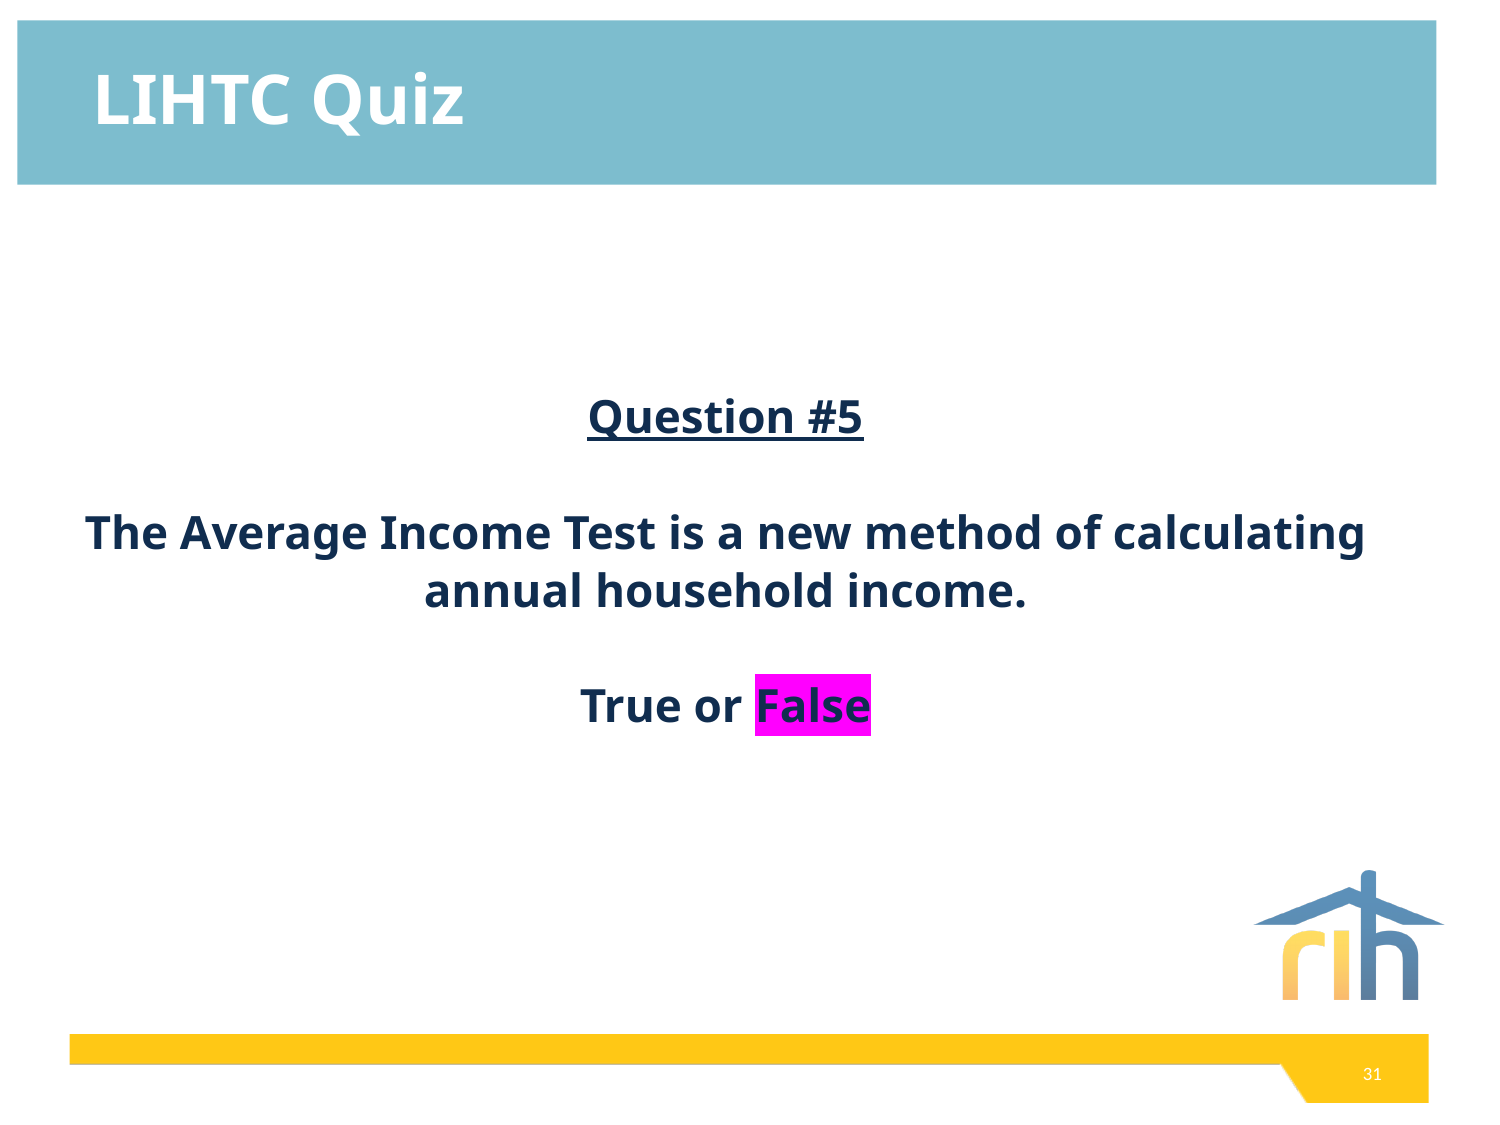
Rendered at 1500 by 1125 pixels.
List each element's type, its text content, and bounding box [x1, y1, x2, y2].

title LIHTC Quiz [17, 20, 1437, 185]
slide_number 31 [1059, 1042, 1397, 1103]
list Question #5 The Average Income Test is a new method of calculating annual household income. True or False [38, 207, 1412, 1018]
